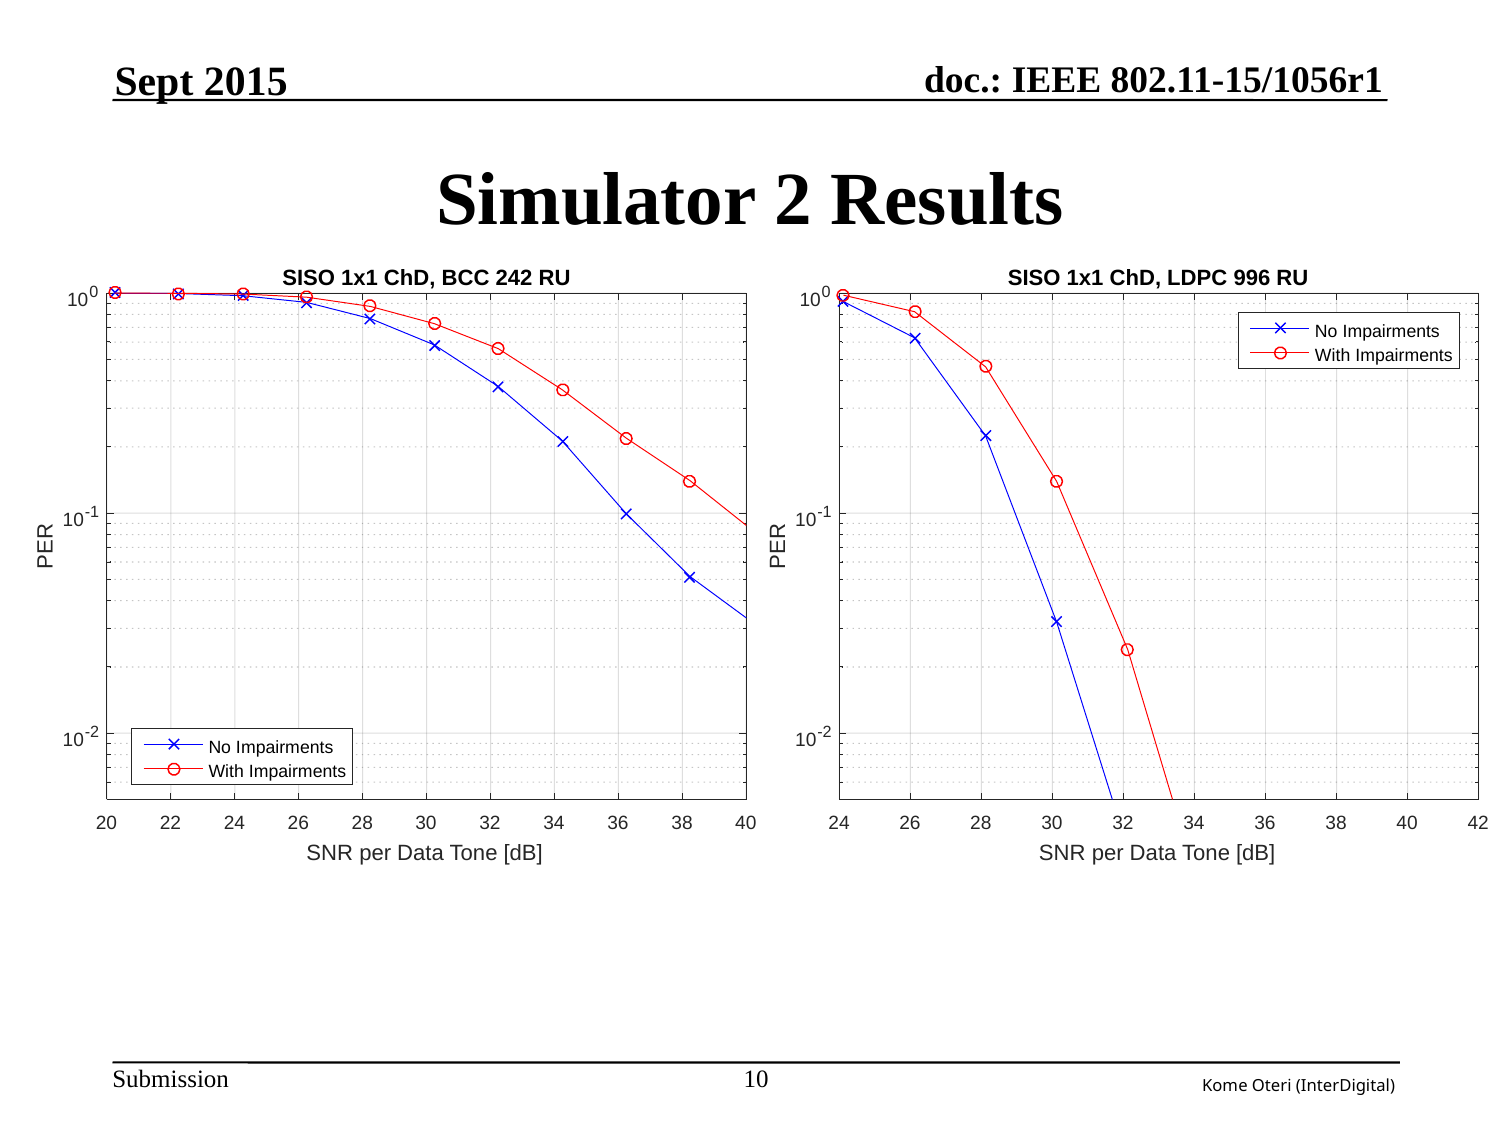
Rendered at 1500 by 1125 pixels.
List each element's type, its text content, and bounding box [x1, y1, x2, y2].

text_box Sept 2015 [99, 45, 313, 92]
text_box Simulator 2 Results [74, 143, 1425, 245]
slide_number 10 [741, 1061, 772, 1093]
footer Kome Oteri (InterDigital) [1149, 1069, 1448, 1101]
picture [0, 247, 1500, 867]
